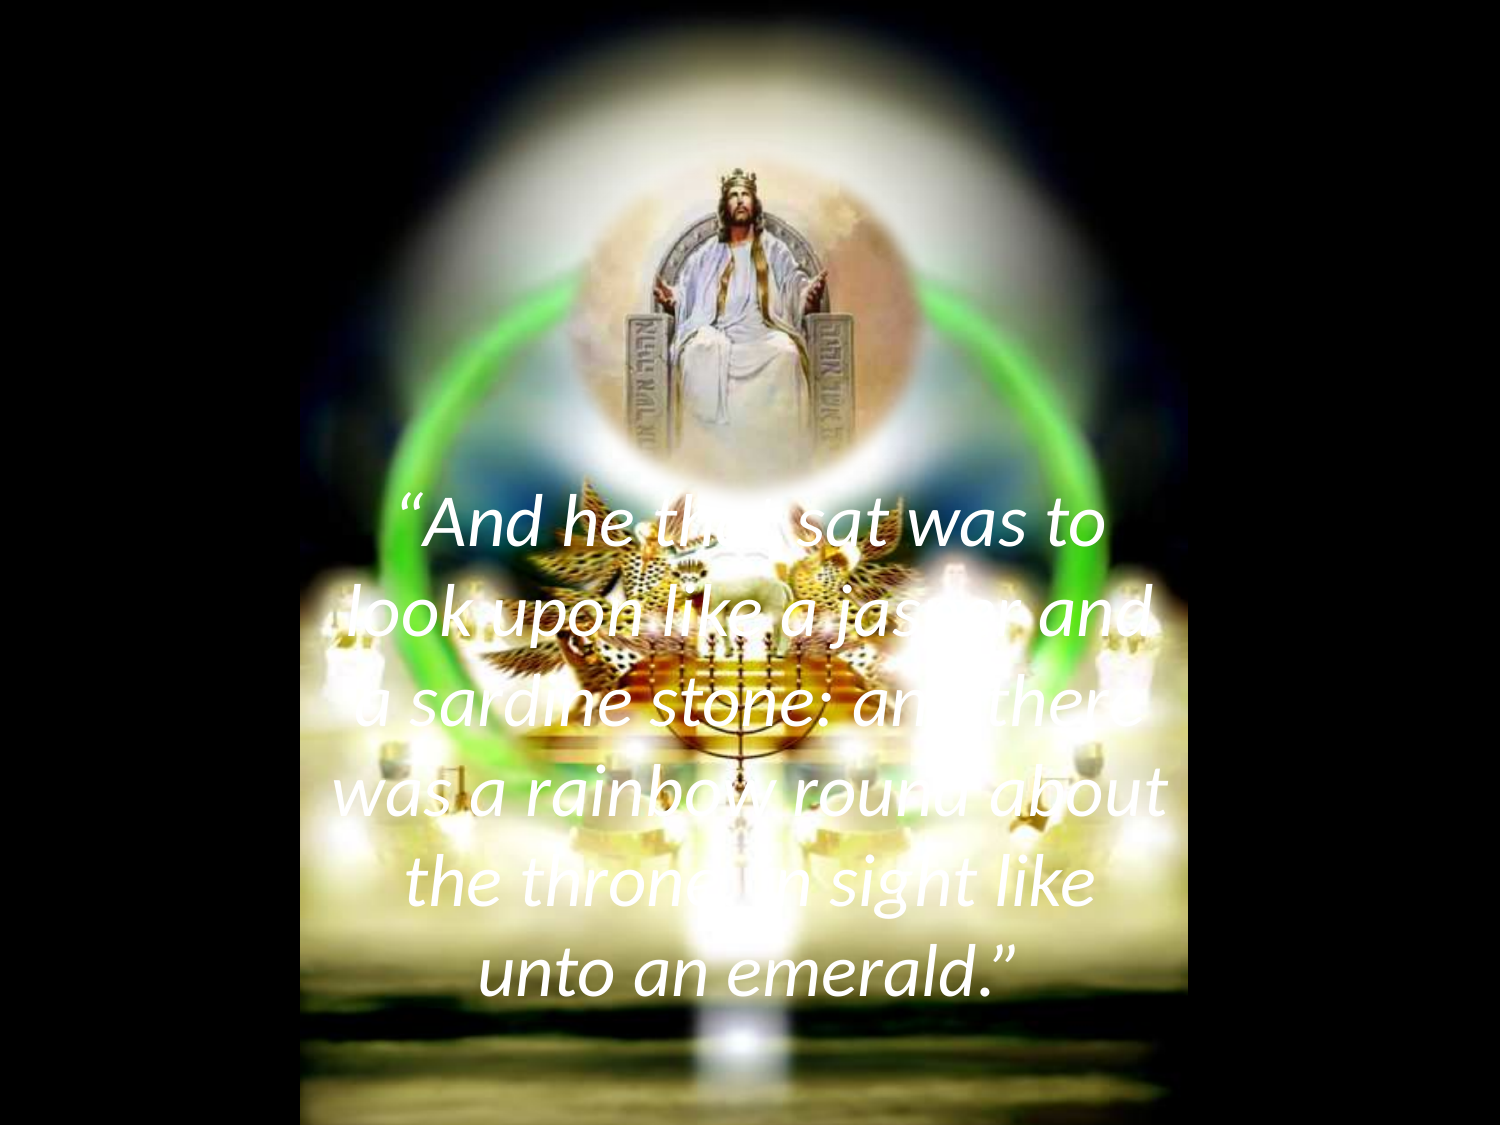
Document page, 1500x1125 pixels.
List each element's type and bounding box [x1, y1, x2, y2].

picture [299, 0, 1188, 1125]
